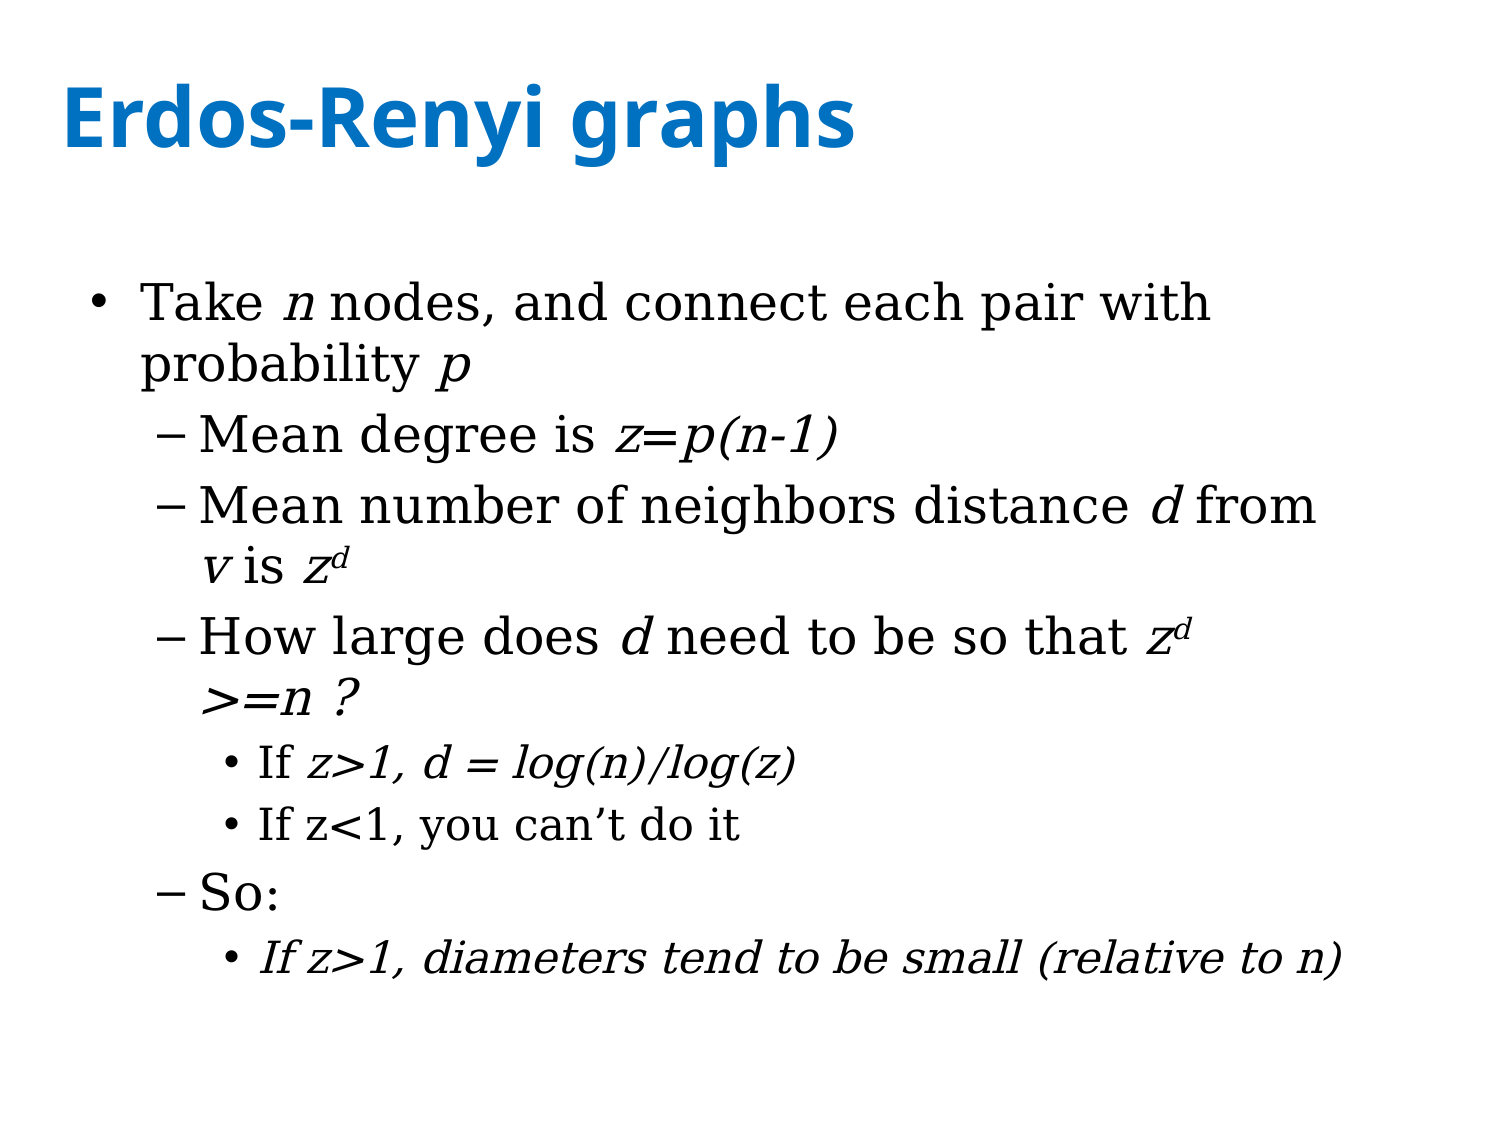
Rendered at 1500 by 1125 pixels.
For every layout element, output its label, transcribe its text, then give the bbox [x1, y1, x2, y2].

title Erdos-Renyi graphs [45, 47, 1465, 180]
list Take n nodes, and connect each pair with probability p Mean degree is z=p(n-1) Mean number of neighbors distance d from v is zd How large does d need to be so that zd >=n ? If z>1, d = log(n)/log(z) If z<1, you can’t do it So: If z>1, diameters tend to be small (relative to n) [75, 262, 1363, 1025]
